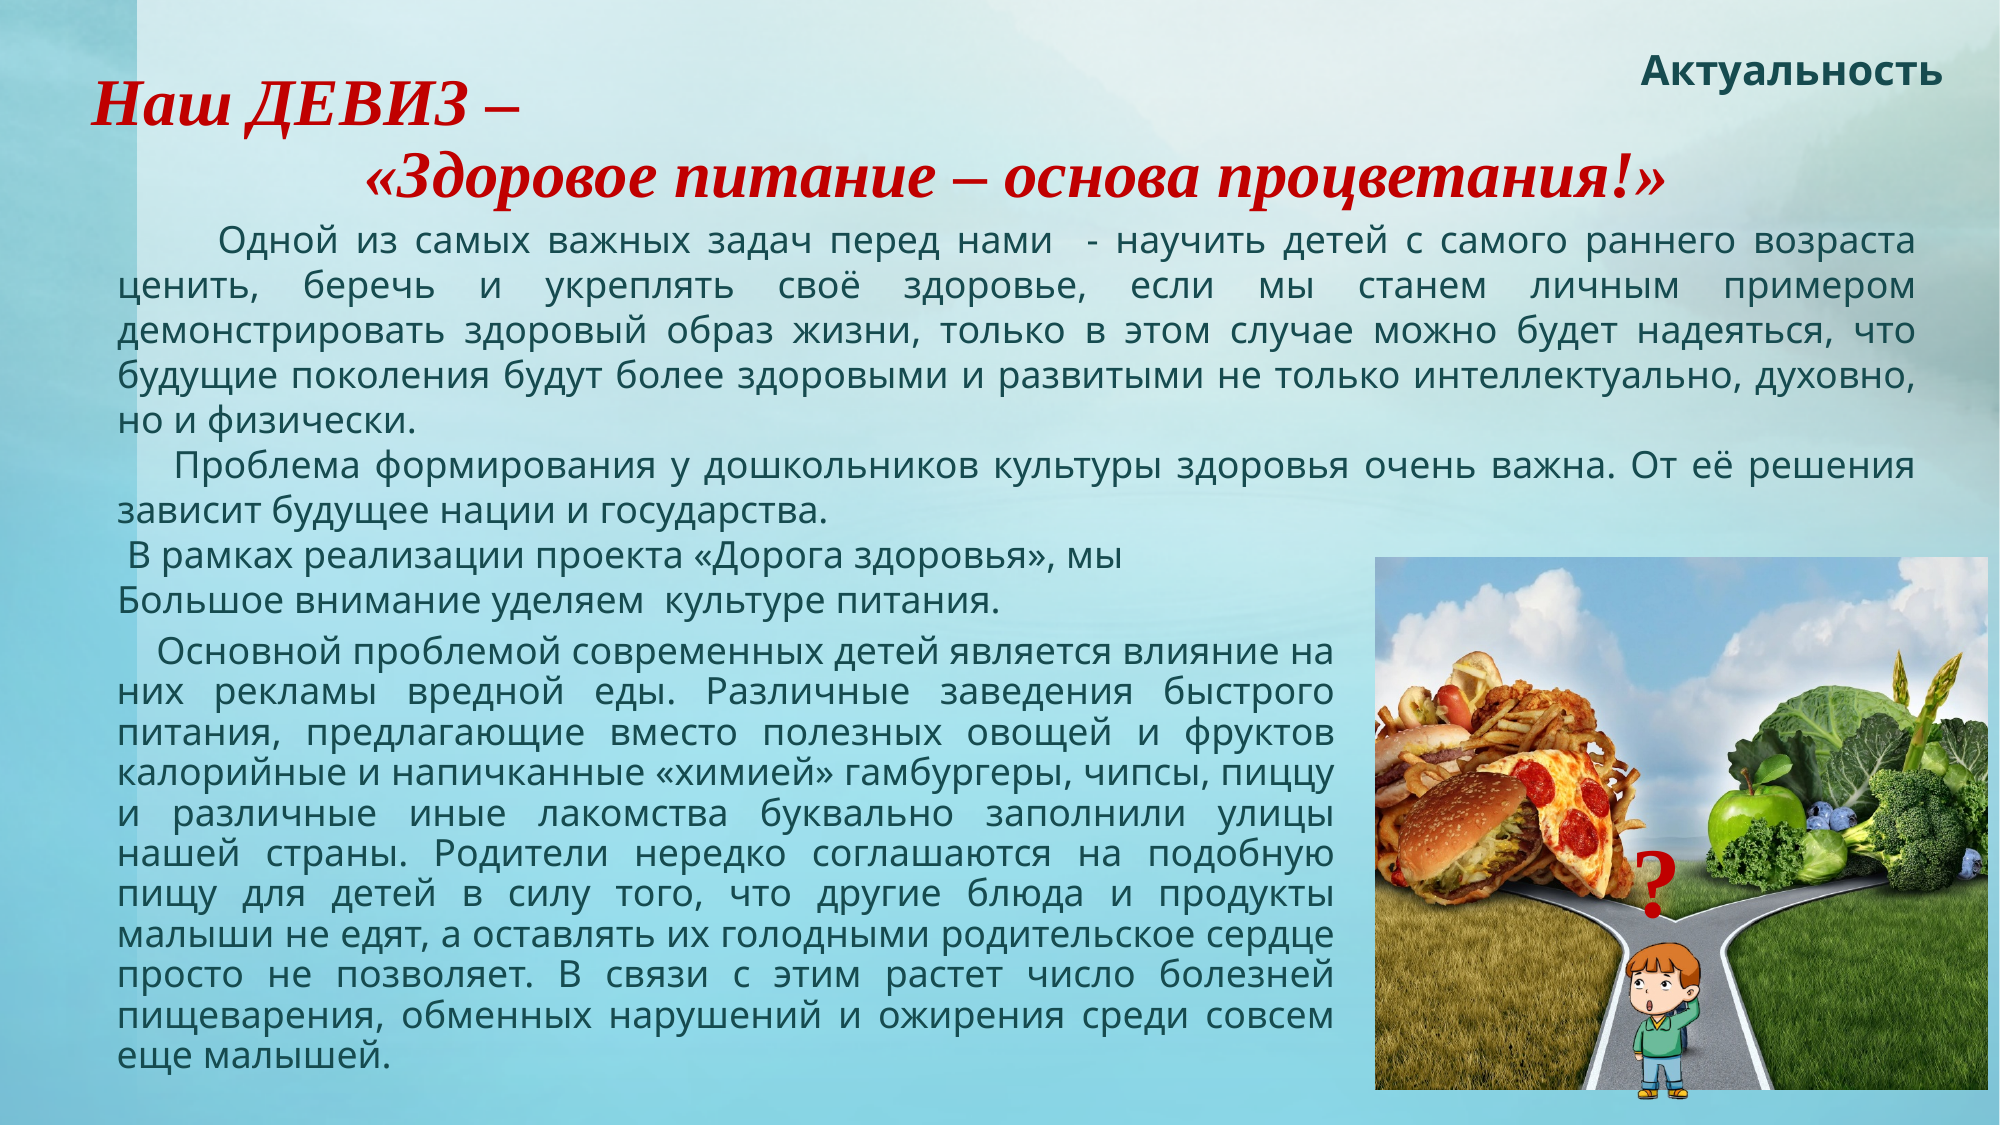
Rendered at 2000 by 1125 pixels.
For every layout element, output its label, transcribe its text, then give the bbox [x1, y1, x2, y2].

text_box Основной проблемой современных детей является влияние на них рекламы вредной еды. Различные заведения быстрого питания, предлагающие вместо полезных овощей и фруктов калорийные и напичканные «химией» гамбургеры, чипсы, пиццу и различные иные лакомства буквально заполнили улицы нашей страны. Родители нередко соглашаются на подобную пищу для детей в силу того, что другие блюда и продукты малыши не едят, а оставлять их голодными родительское сердце просто не позволяет. В связи с этим растет число болезней пищеварения, обменных нарушений и ожирения среди совсем еще малышей. [101, 624, 1351, 1085]
picture [0, 0, 2000, 1125]
list Одной из самых важных задач перед нами - научить детей с самого раннего возраста ценить, беречь и укреплять своё здоровье, если мы станем личным примером демонстрировать здоровый образ жизни, только в этом случае можно будет надеяться, что будущие поколения будут более здоровыми и развитыми не только интеллектуально, духовно, но и физически. Проблема формирования у дошкольников культуры здоровья очень важна. От её решения зависит будущее нации и государства. В рамках реализации проекта «Дорога здоровья», мы Большое внимание уделяем культуре питания. [102, 219, 1933, 598]
title Актуальность [1625, 0, 2000, 103]
text_box Наш ДЕВИЗ – «Здоровое питание – основа процветания!» [77, 60, 1958, 219]
